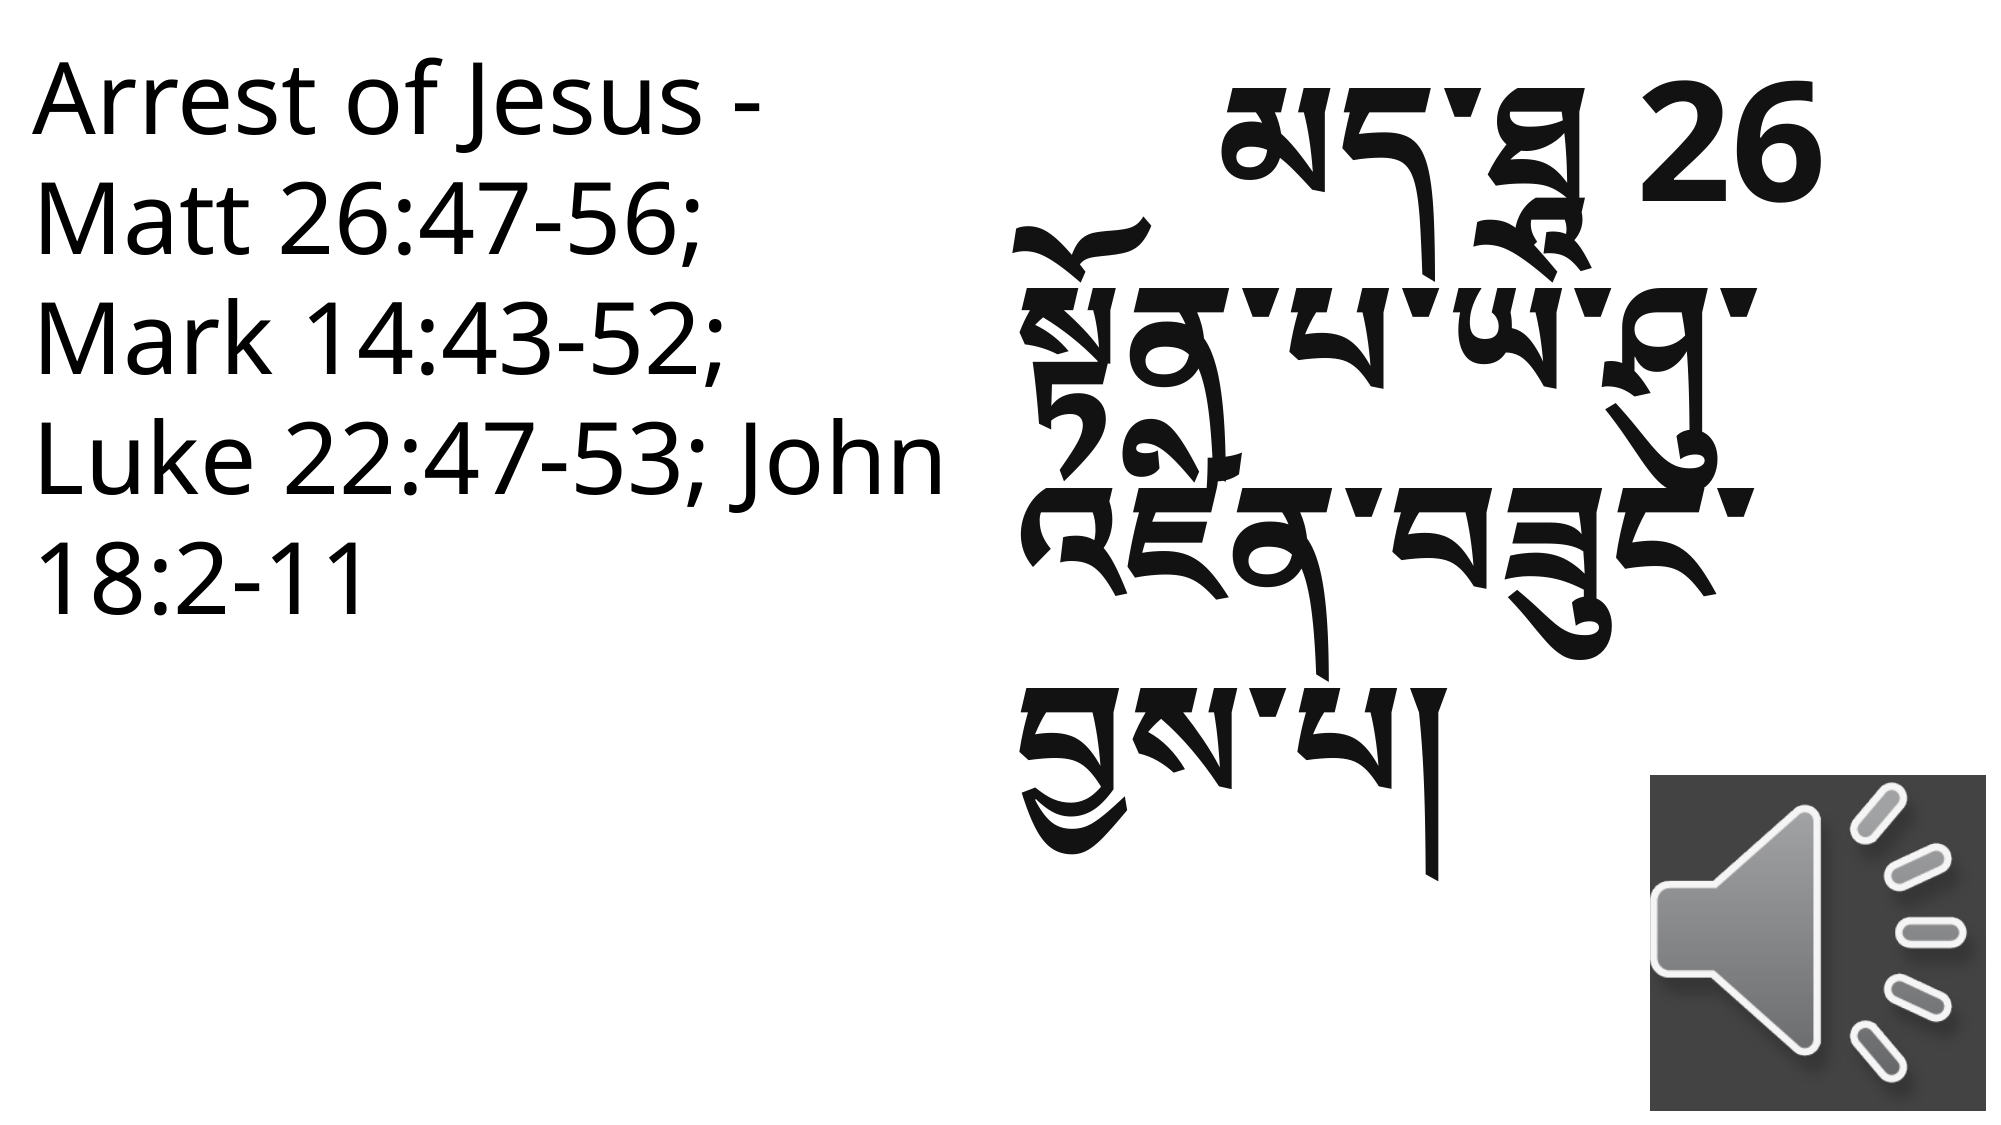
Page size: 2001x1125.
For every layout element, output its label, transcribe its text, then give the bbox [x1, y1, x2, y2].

picture [1648, 773, 1987, 1112]
text_box མད་ཐཱ 26 སྟོན་པ་ཡེ་ཤུ་འཛིན་བཟུང་བྱས་པ། [999, 27, 2000, 1104]
text_box Arrest of Jesus - Matt 26:47-56; Mark 14:43-52; Luke 22:47-53; John 18:2-11 [18, 27, 973, 1104]
